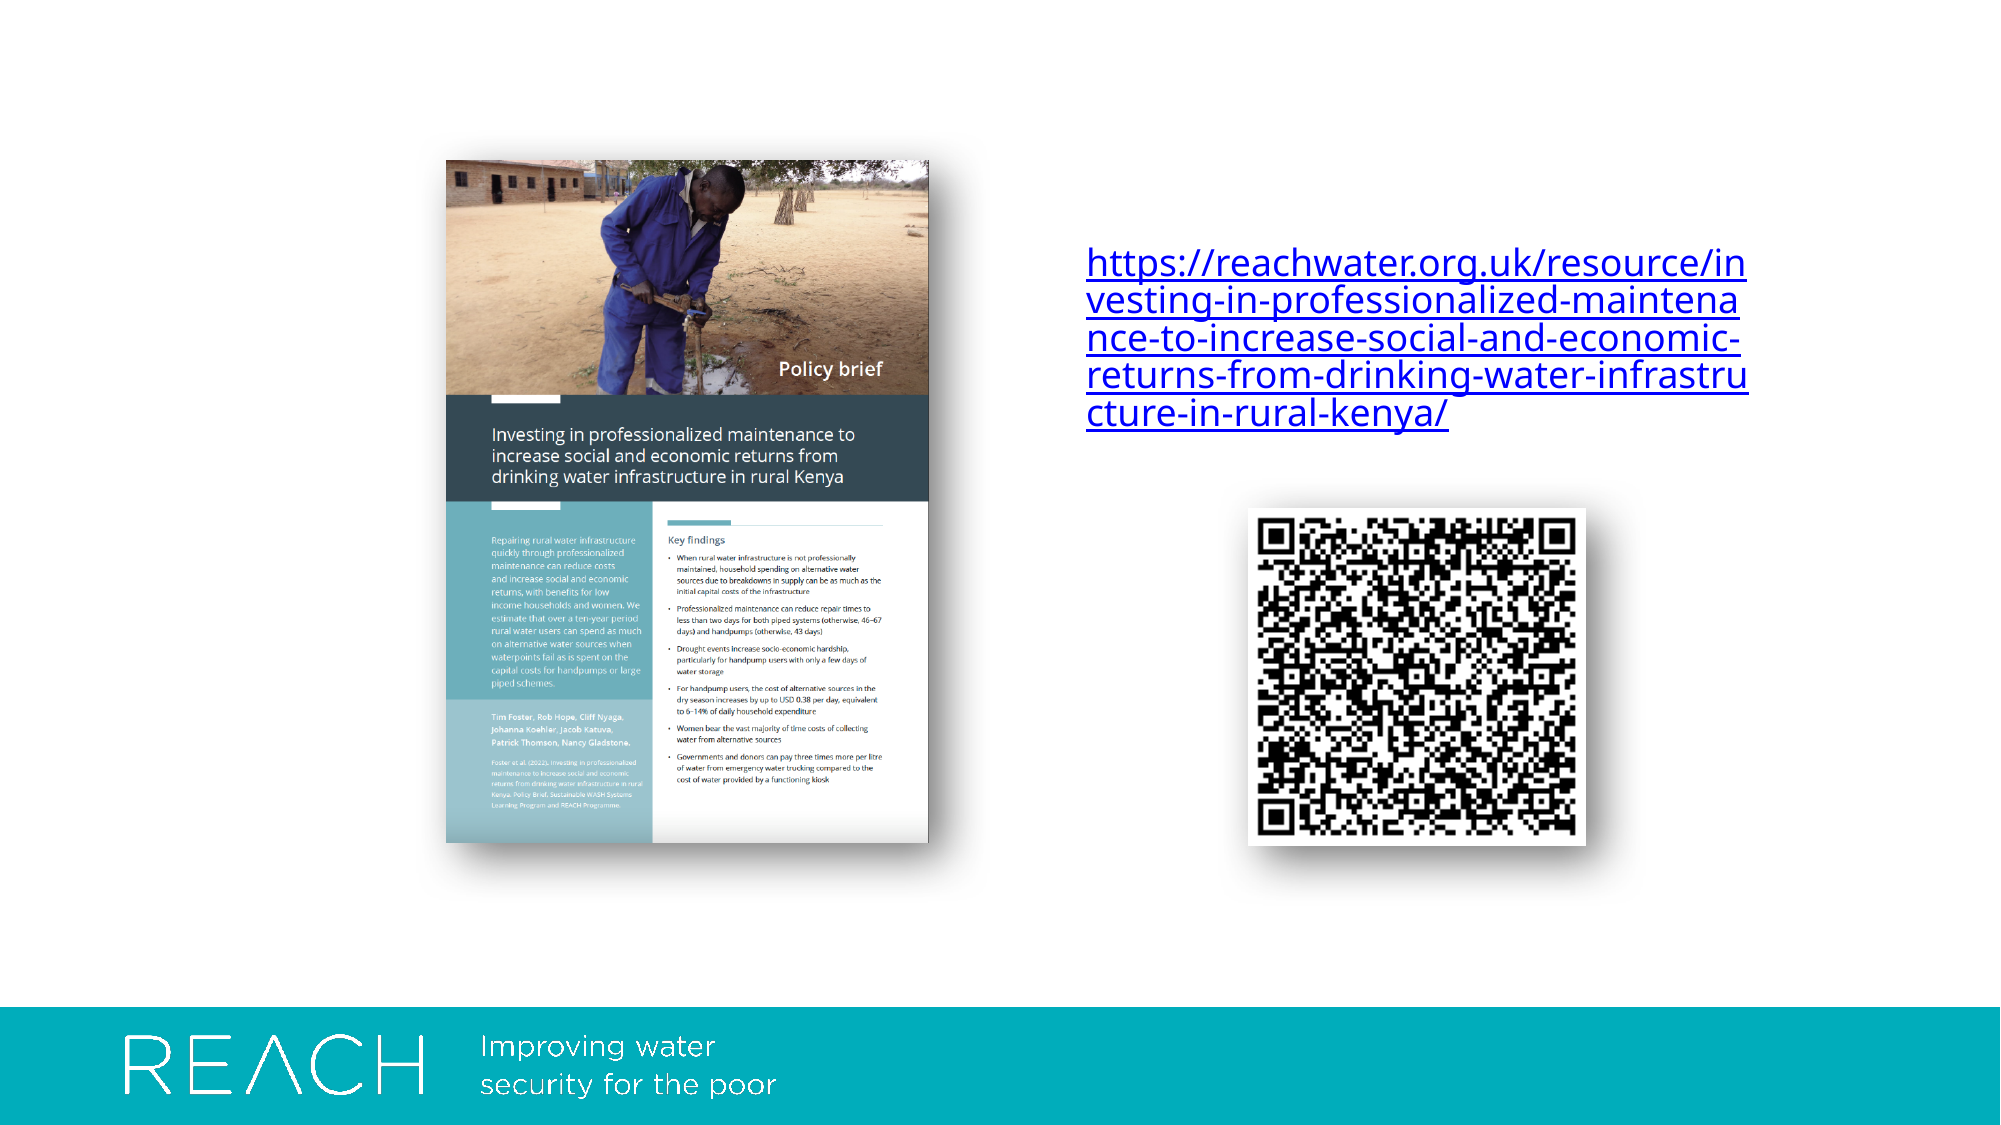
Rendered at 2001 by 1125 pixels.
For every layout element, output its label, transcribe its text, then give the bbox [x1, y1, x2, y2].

text_box [0, 0, 2000, 1009]
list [445, 159, 929, 843]
picture [125, 1034, 776, 1099]
picture [1247, 508, 1586, 846]
text_box https://reachwater.org.uk/resource/investing-in-professionalized-maintenance-to-increase-social-and-economic-returns-from-drinking-water-infrastructure-in-rural-kenya/ [1071, 231, 1769, 298]
